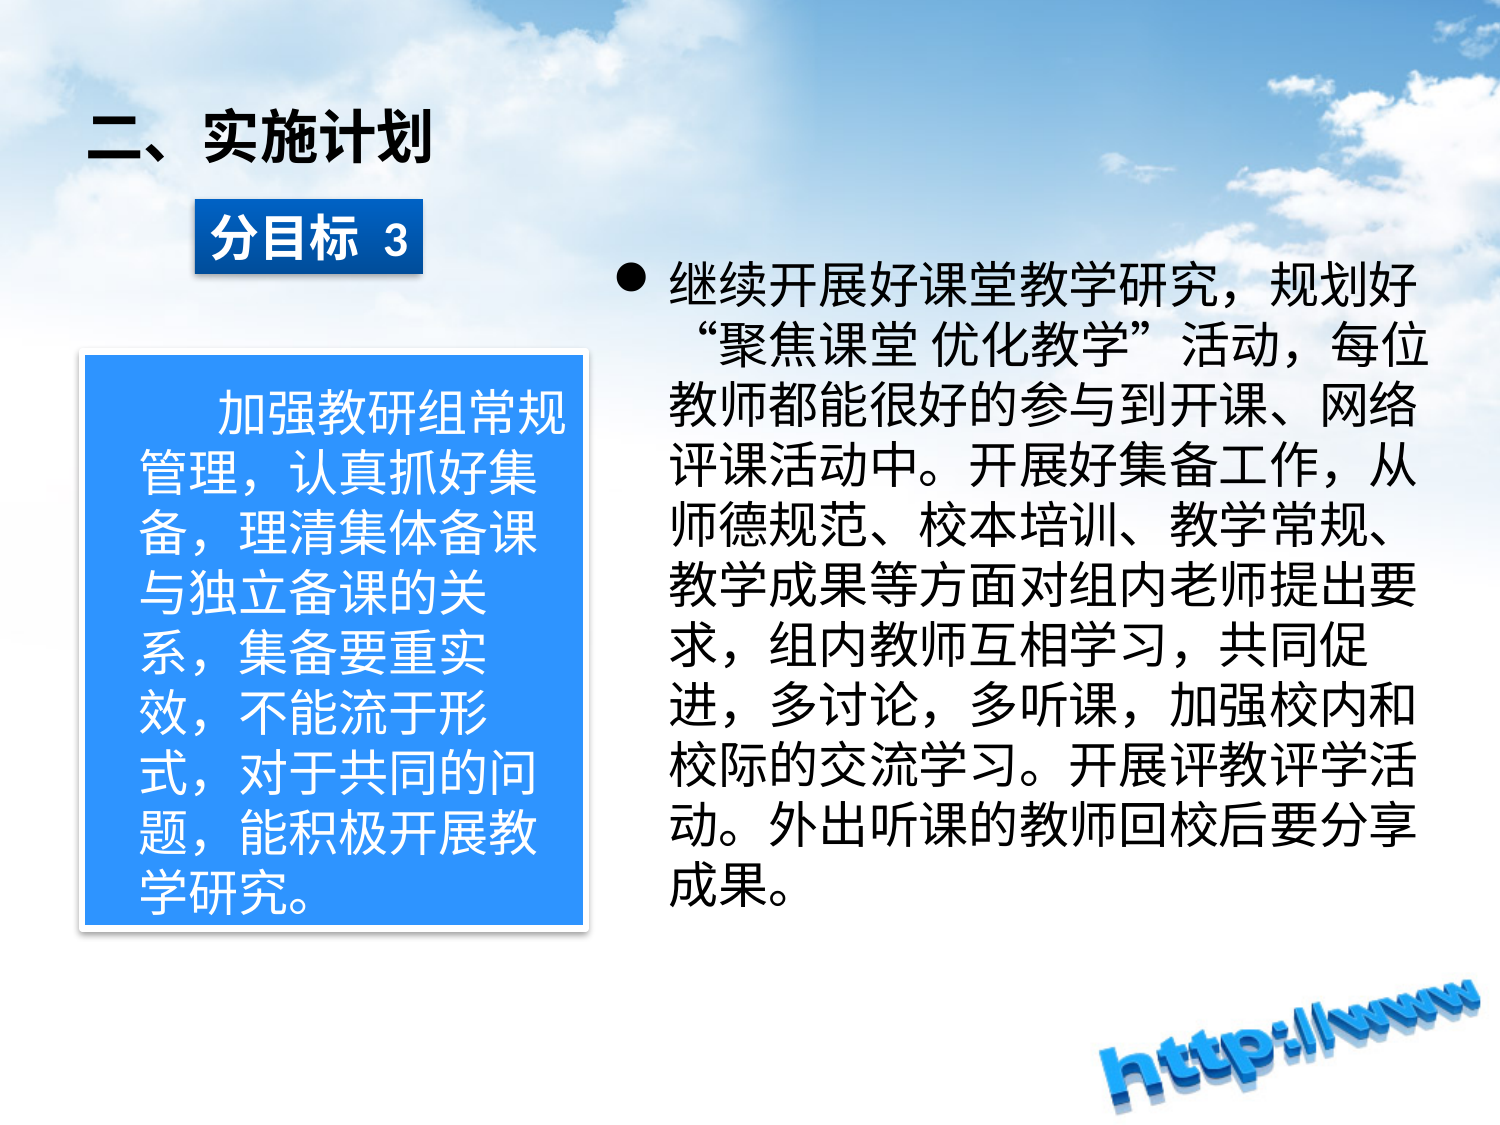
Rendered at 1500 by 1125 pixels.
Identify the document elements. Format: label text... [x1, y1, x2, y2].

text_box 加强教研组常规管理，认真抓好集备，理清集体备课与独立备课的关系，集备要重实效，不能流于形式，对于共同的问题，能积极开展教学研究。 [79, 348, 589, 932]
text_box 分目标 3 [194, 199, 423, 274]
title 二、实施计划 [70, 46, 1421, 260]
list 继续开展好课堂教学研究，规划好“聚焦课堂 优化教学”活动，每位教师都能很好的参与到开课、网络评课活动中。开展好集备工作，从师德规范、校本培训、教学常规、教学成果等方面对组内老师提出要求，组内教师互相学习，共同促进，多讨论，多听课，加强校内和校际的交流学习。开展评教评学活动。外出听课的教师回校后要分享成果。 [597, 245, 1466, 1009]
picture [0, 0, 1500, 1125]
